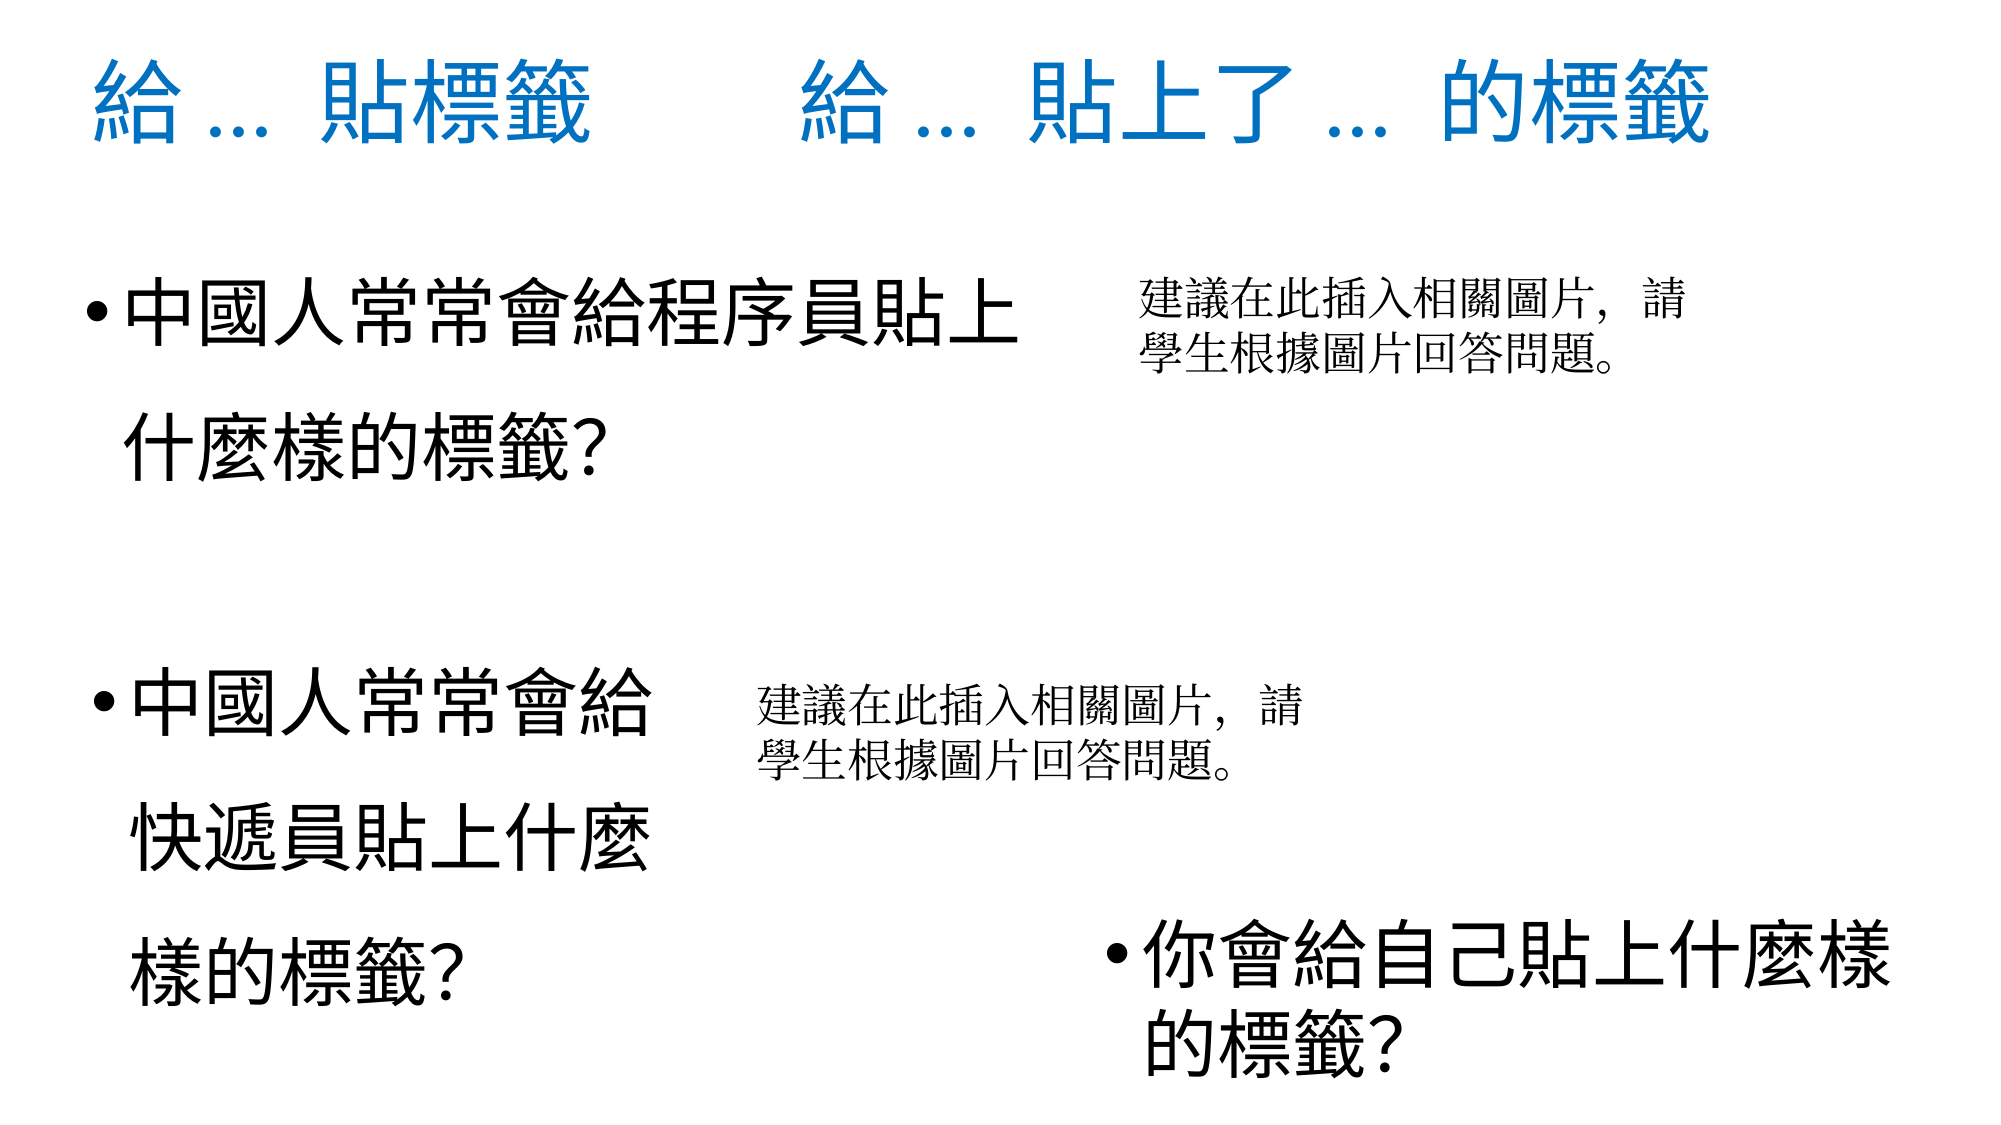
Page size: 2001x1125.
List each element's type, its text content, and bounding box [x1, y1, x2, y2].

text_box 中國人常常會給快遞員貼上什麼樣的標籤？ [75, 603, 742, 1125]
text_box 你會給自己貼上什麼樣的標籤？ [1089, 899, 1964, 1125]
list 中國人常常會給程序員貼上什麼樣的標籤？ [69, 213, 1090, 522]
text_box 建議在此插入相關圖片，請學生根據圖片回答問題。 [741, 669, 1324, 795]
text_box 建議在此插入相關圖片，請學生根據圖片回答問題。 [1123, 262, 1706, 387]
title 給... 貼標籤 給... 貼上了... 的標籤 [76, 34, 1801, 180]
